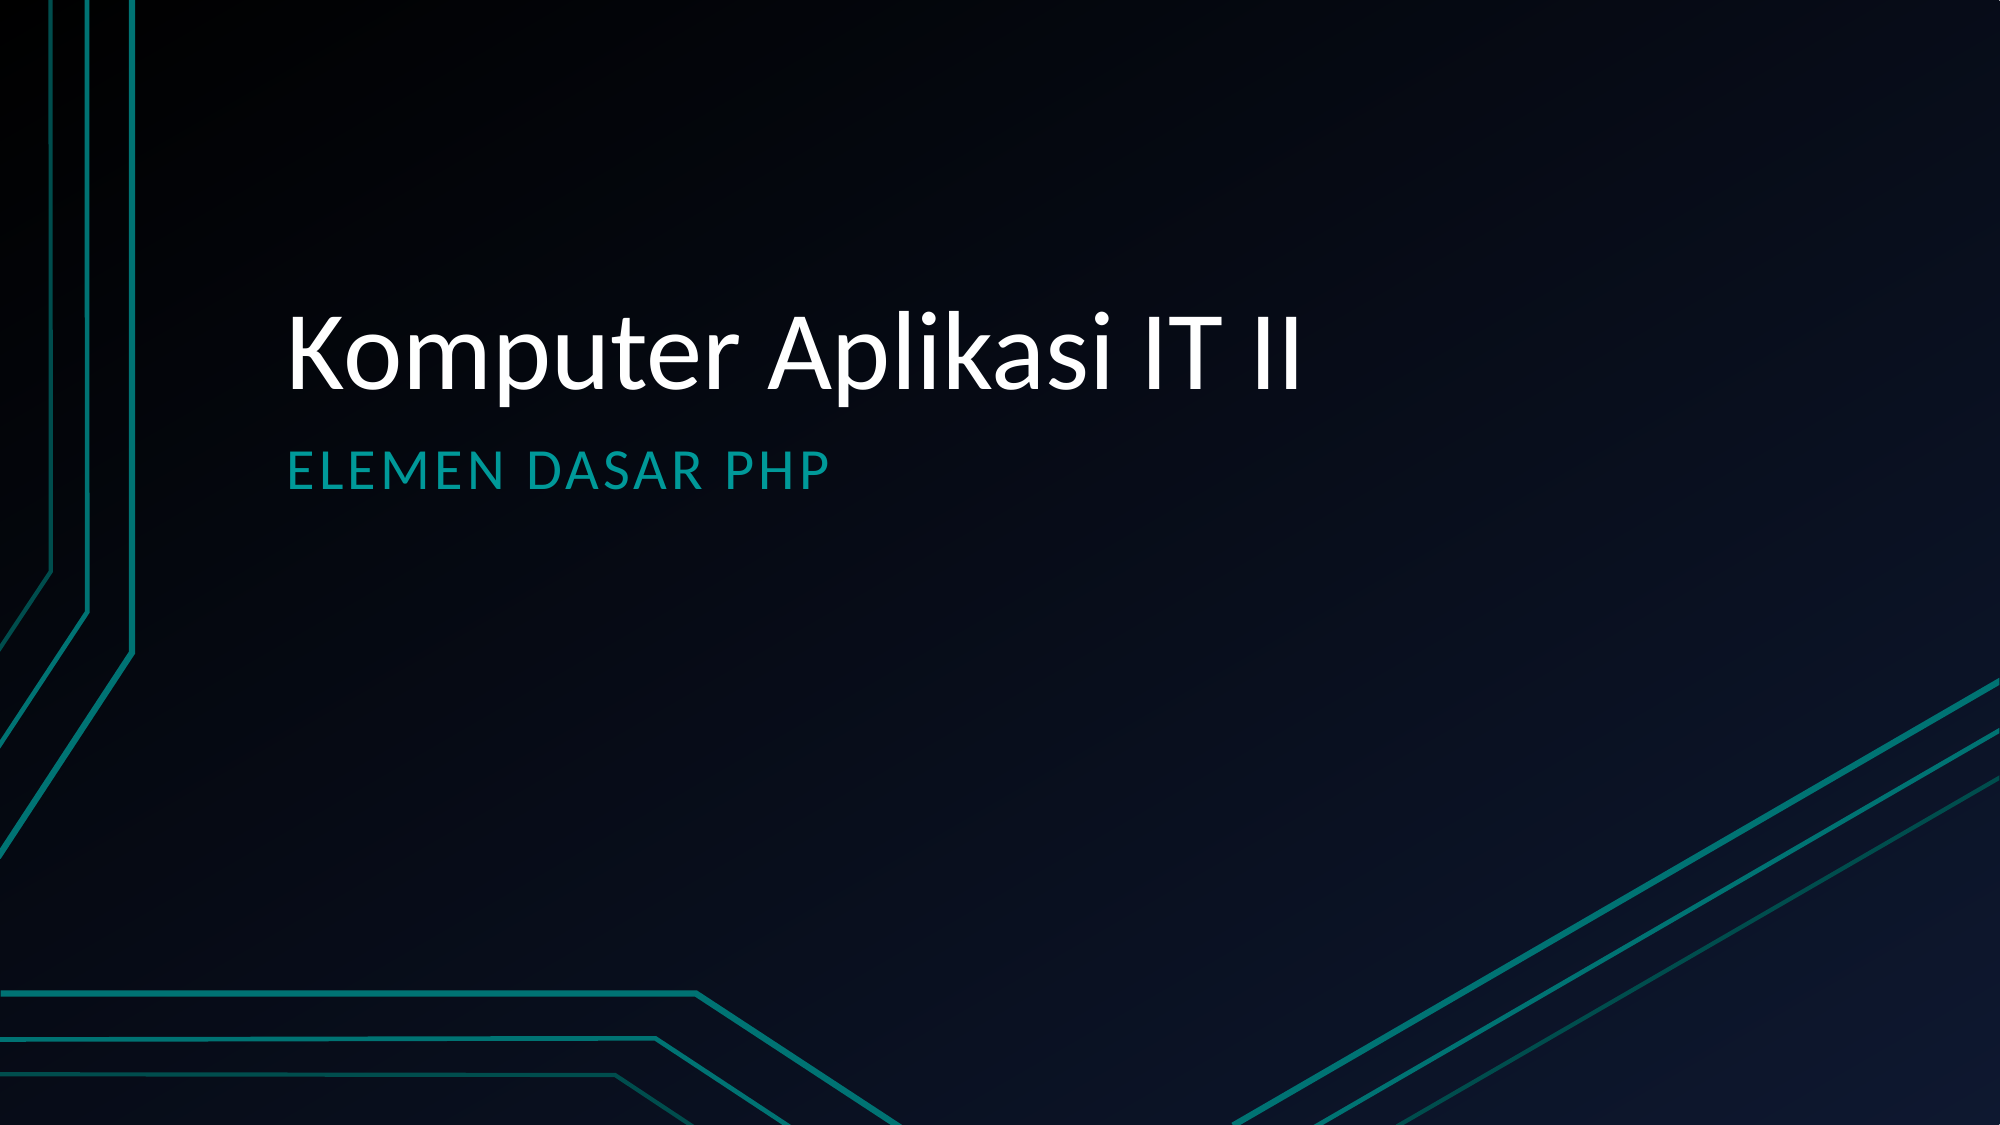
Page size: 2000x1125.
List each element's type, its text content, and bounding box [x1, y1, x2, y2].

subtitle Elemen Dasar PHP [266, 429, 1700, 717]
title Komputer Aplikasi IT II [266, 95, 1700, 424]
